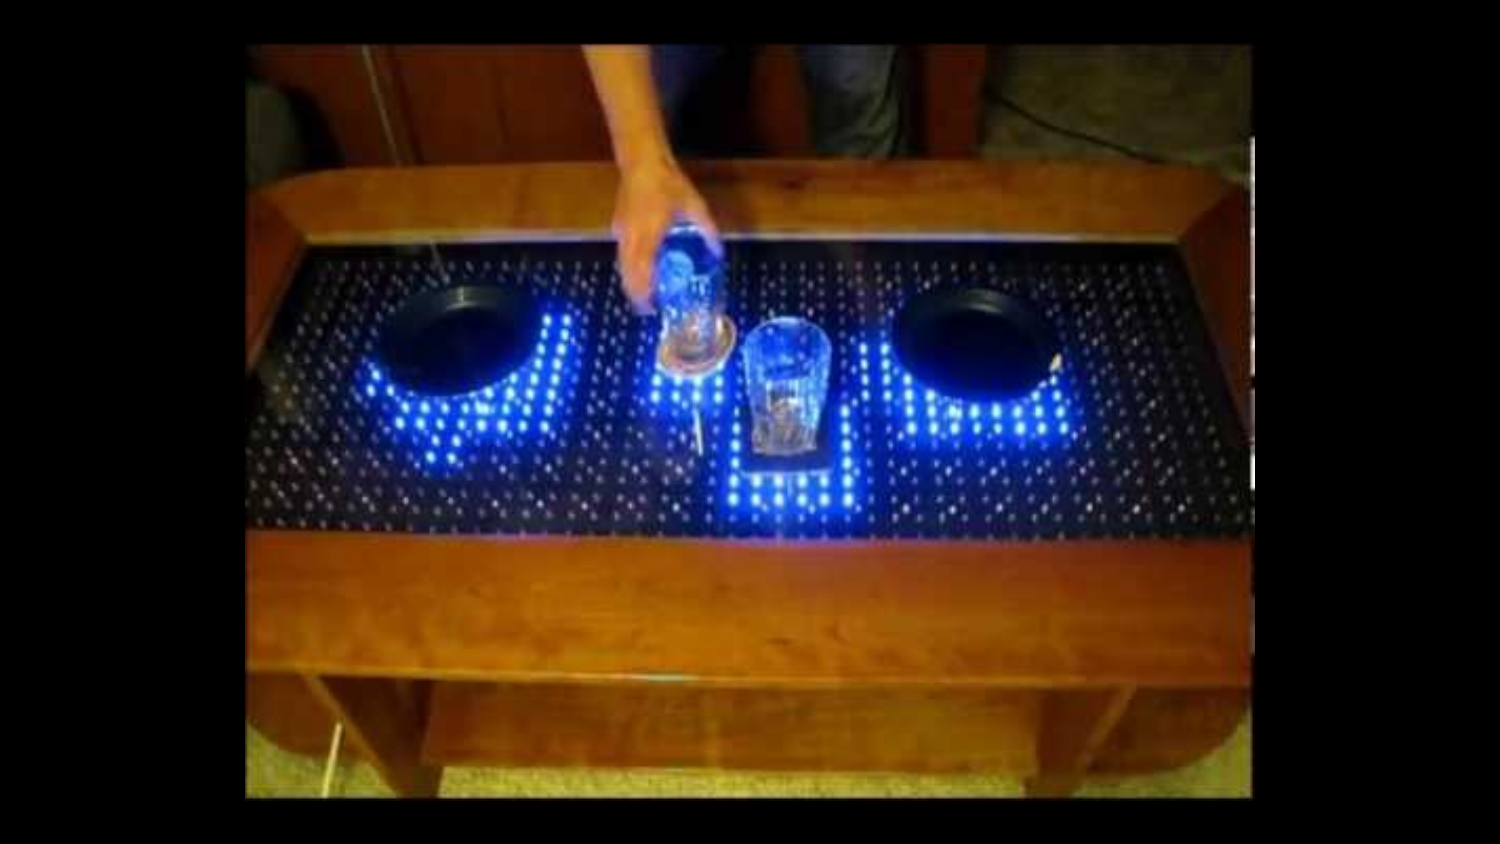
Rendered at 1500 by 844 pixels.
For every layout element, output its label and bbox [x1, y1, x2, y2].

picture [244, 42, 1256, 801]
